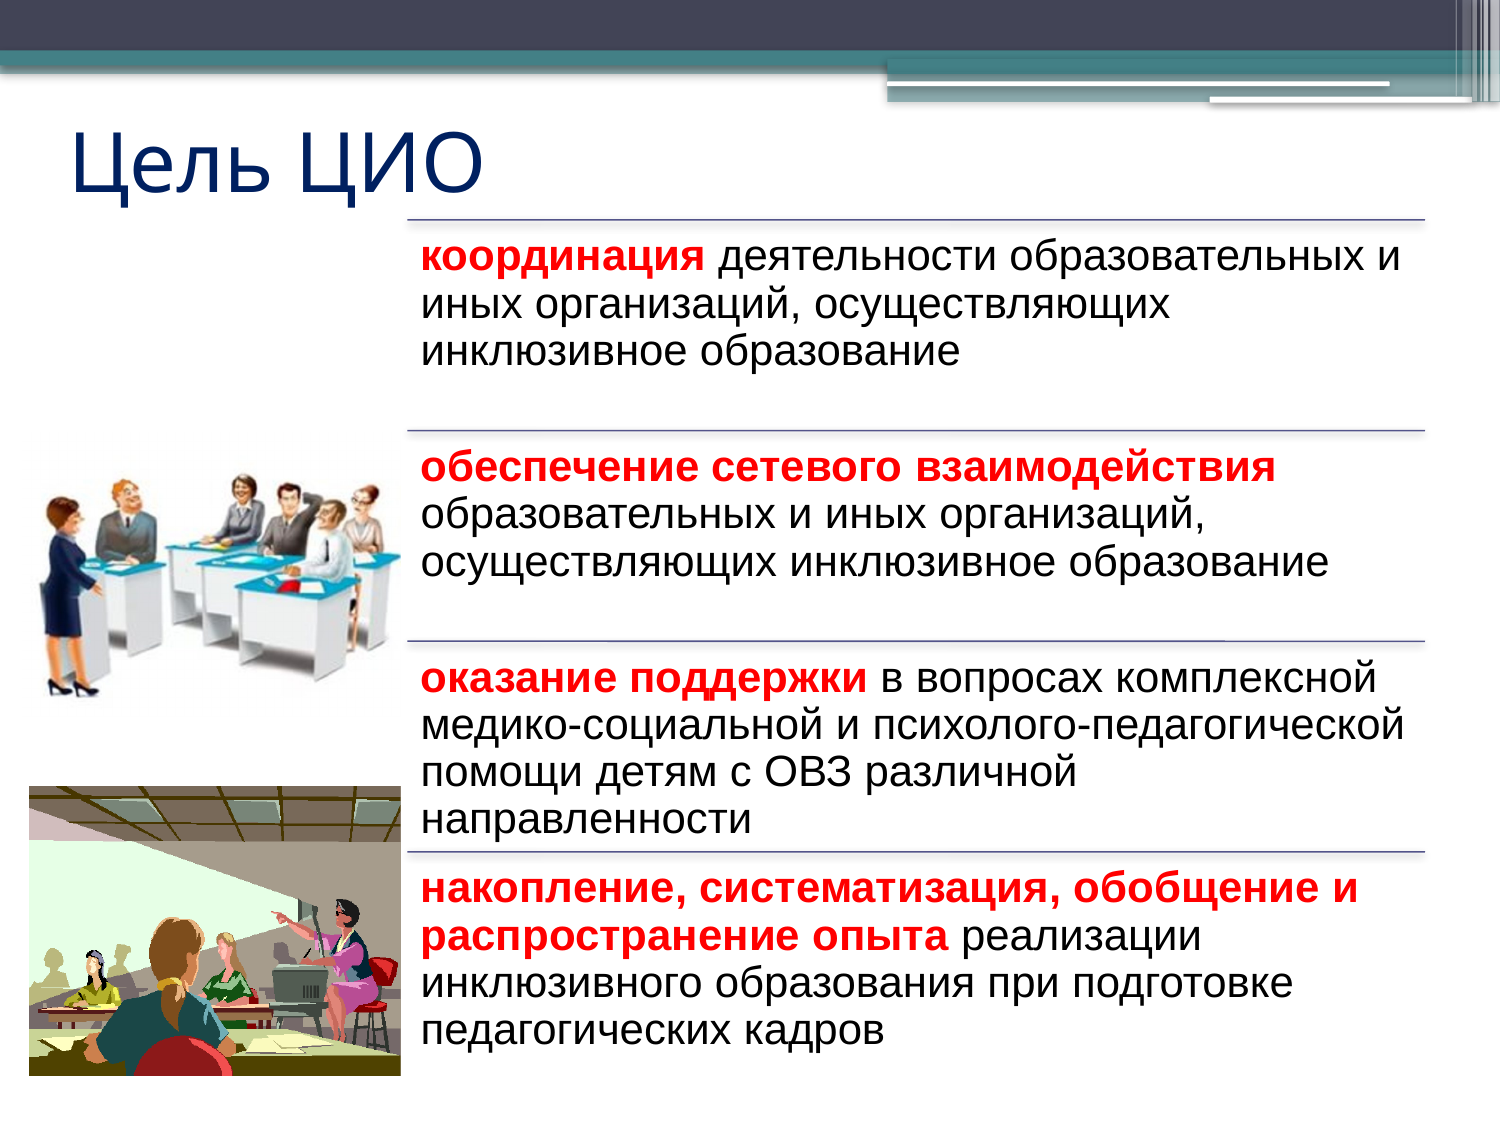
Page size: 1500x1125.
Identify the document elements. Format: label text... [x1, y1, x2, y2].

picture [22, 432, 401, 717]
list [407, 219, 1426, 1063]
picture [29, 786, 401, 1076]
title Цель ЦИО [52, 77, 1404, 241]
